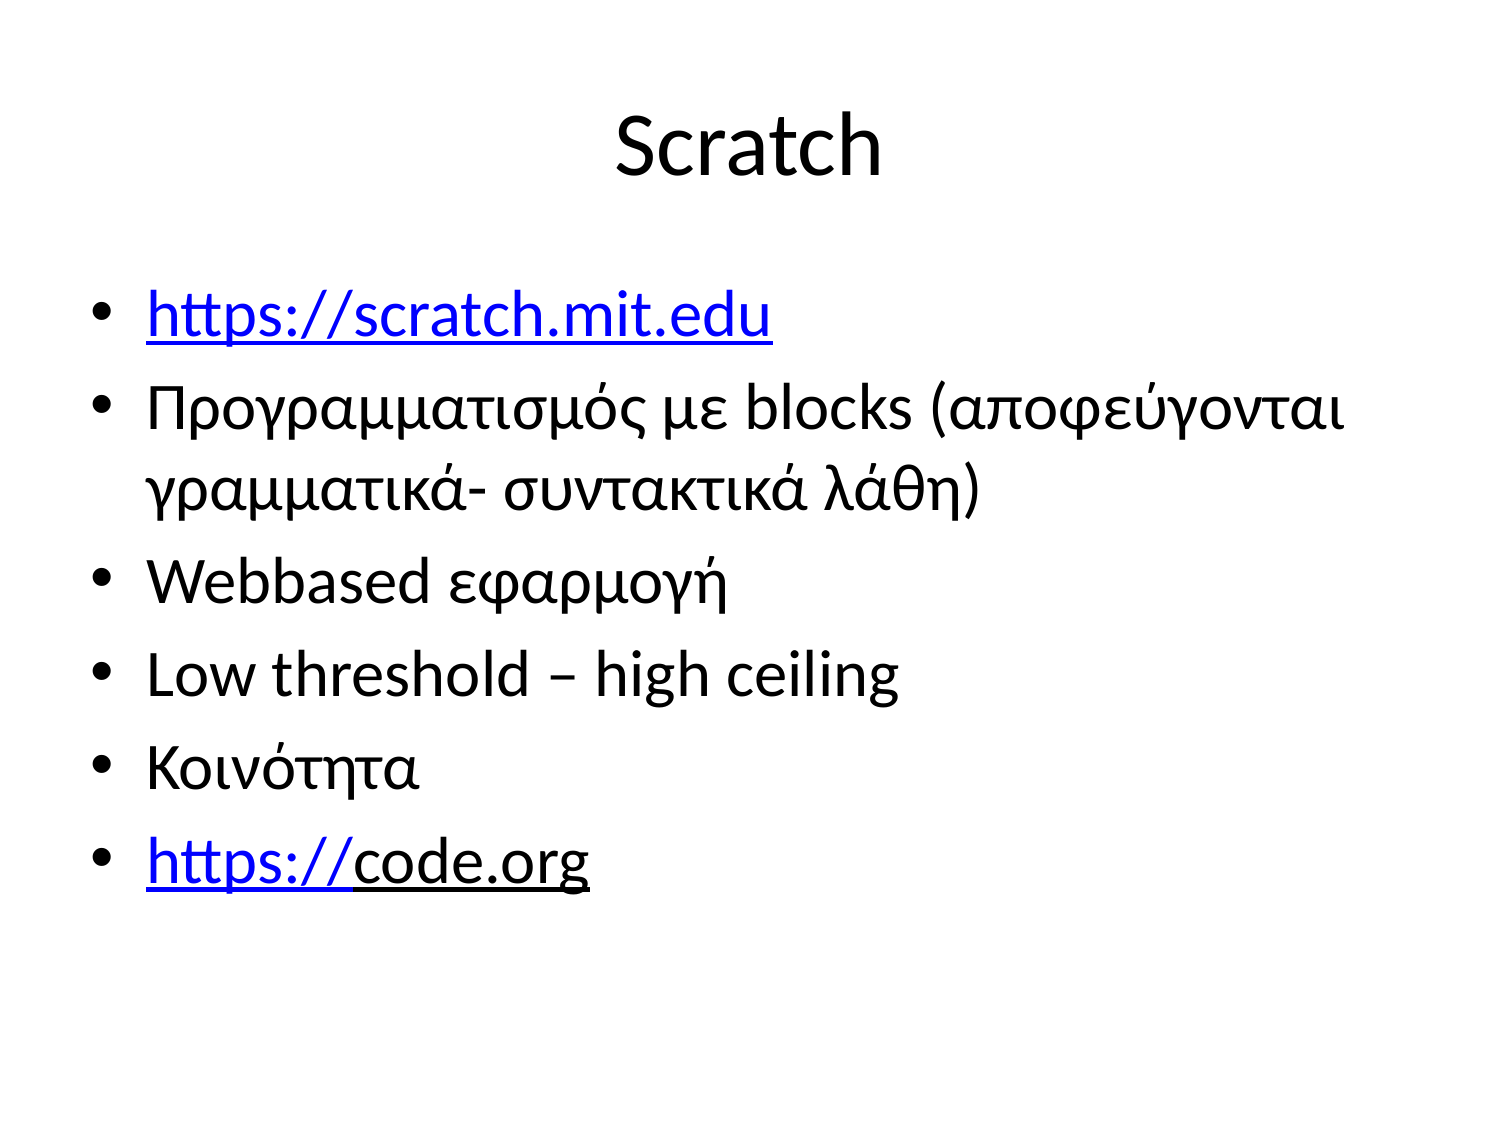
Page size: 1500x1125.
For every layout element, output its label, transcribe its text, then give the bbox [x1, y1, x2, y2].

list https://scratch.mit.edu Προγραμματισμός με blocks (αποφεύγονται γραμματικά- συντακτικά λάθη) Webbased εφαρμογή Low threshold – high ceiling Κοινότητα https://code.org [75, 262, 1425, 1005]
title Scratch [75, 45, 1425, 233]
